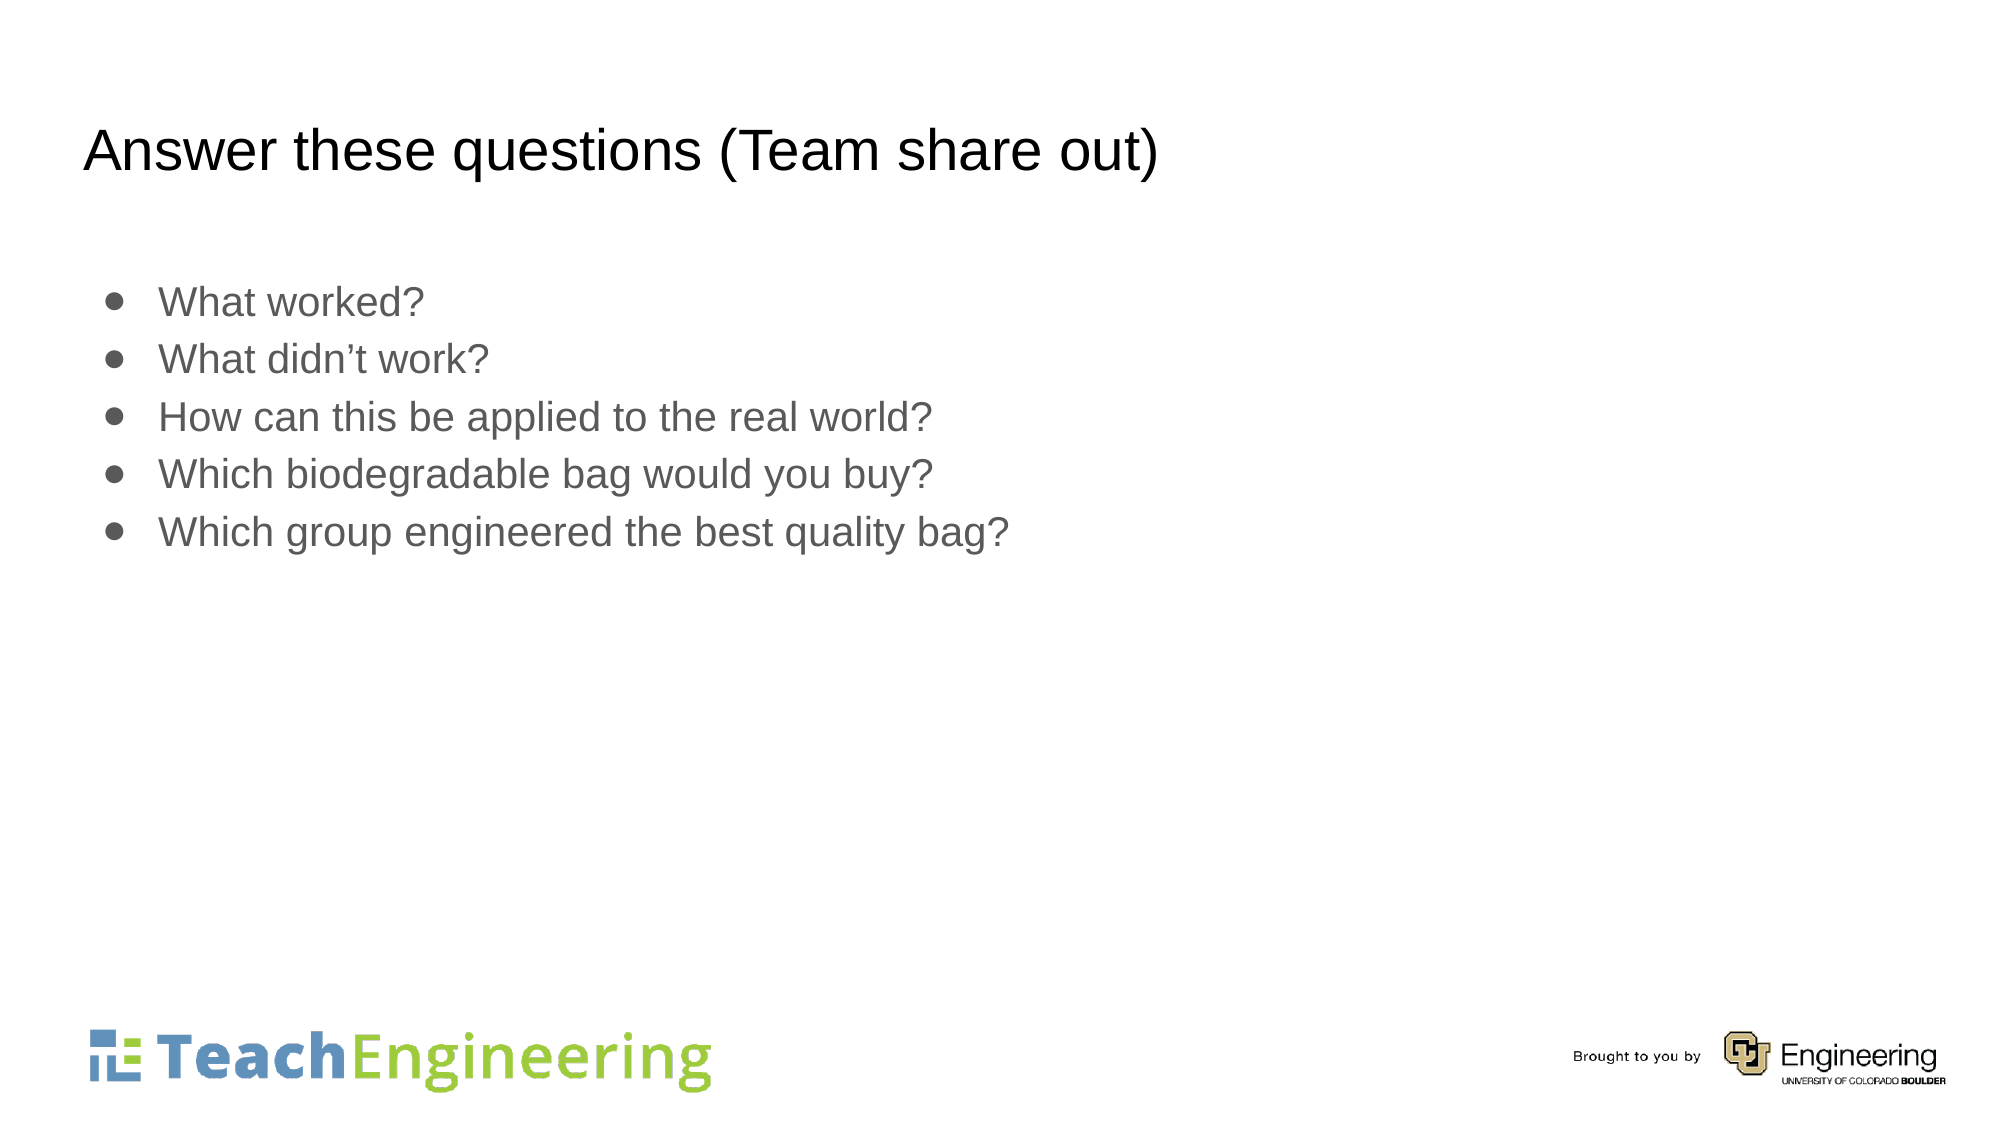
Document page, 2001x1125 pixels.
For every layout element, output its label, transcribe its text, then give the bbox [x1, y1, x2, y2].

picture [67, 1013, 1968, 1099]
title Answer these questions (Team share out) [68, 97, 1932, 223]
list What worked? What didn’t work? How can this be applied to the real world? Which biodegradable bag would you buy? Which group engineered the best quality bag? [68, 252, 1932, 1000]
